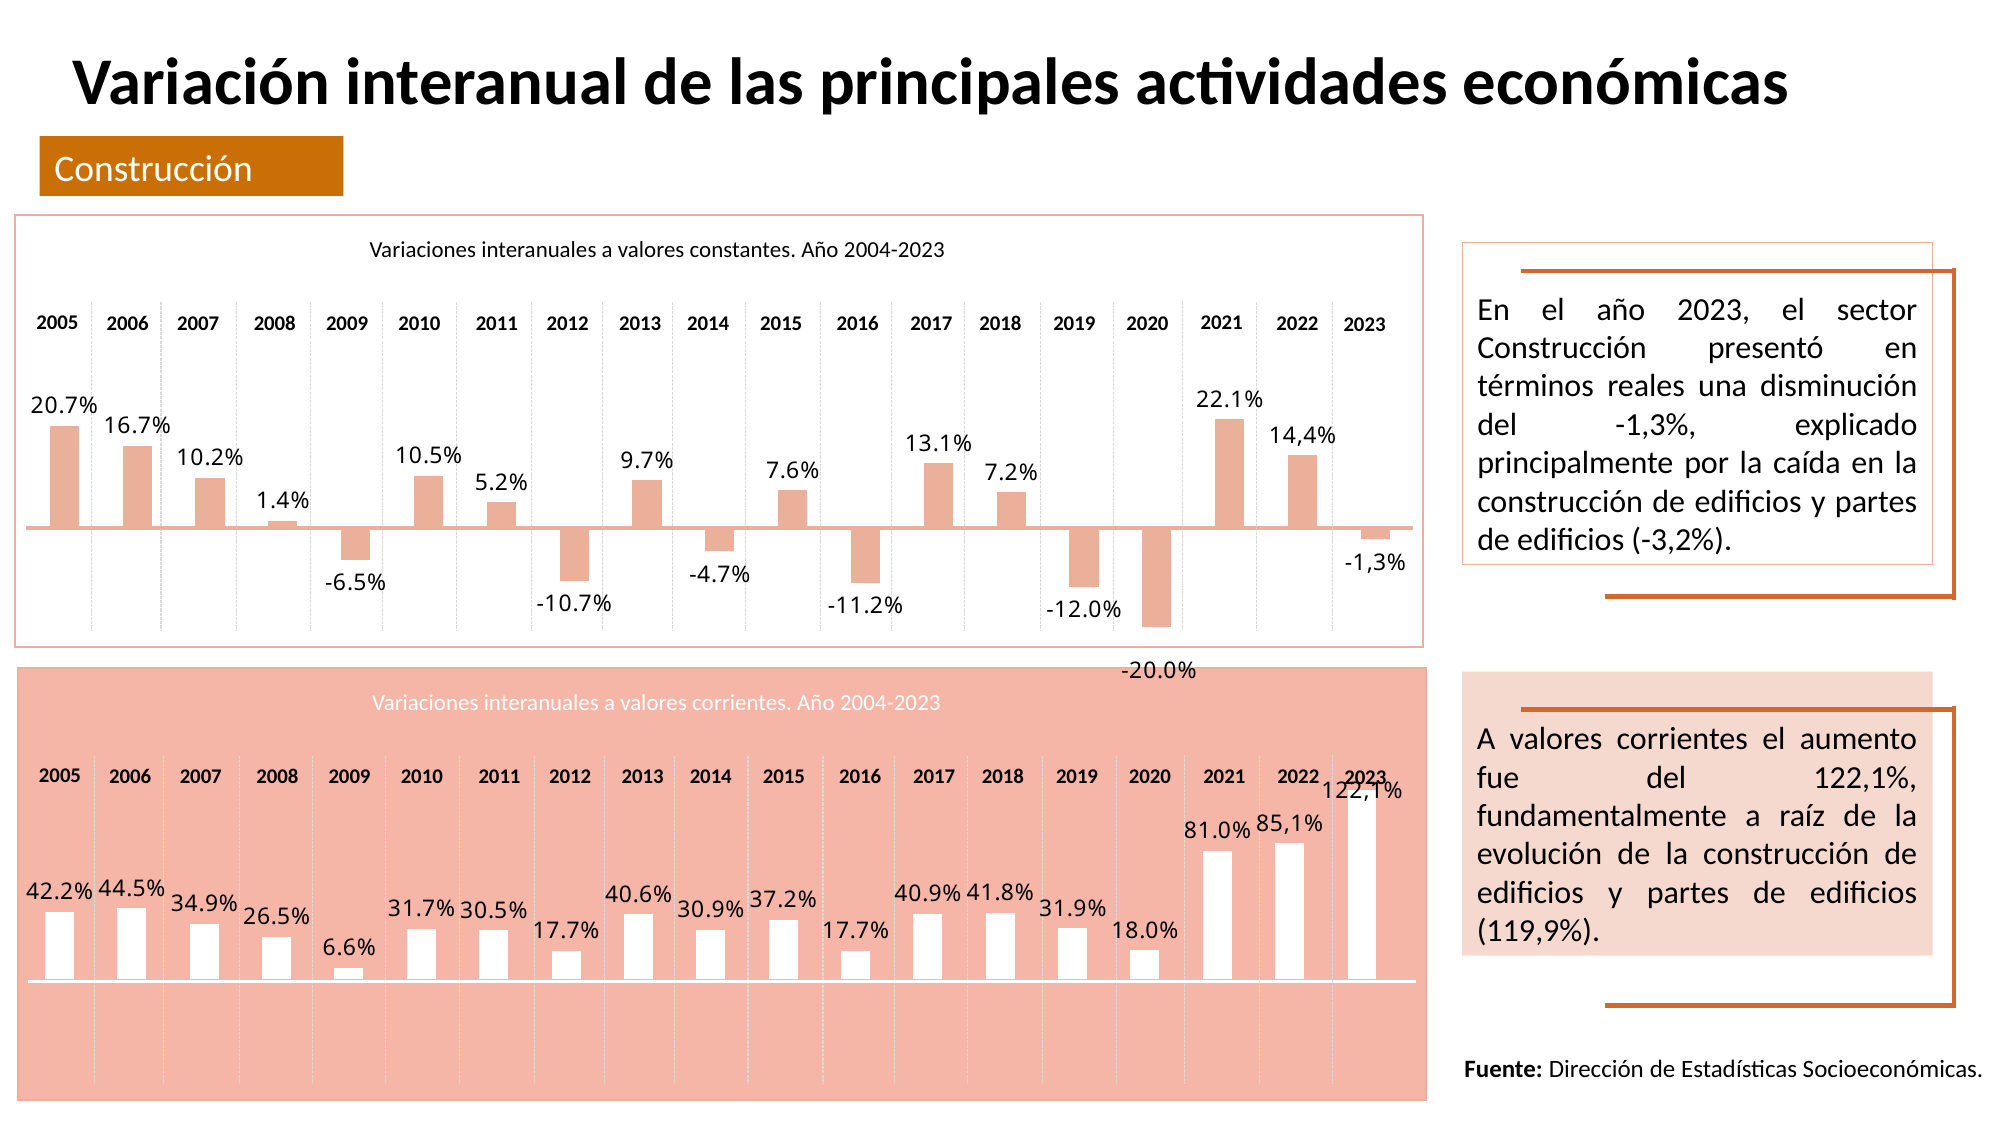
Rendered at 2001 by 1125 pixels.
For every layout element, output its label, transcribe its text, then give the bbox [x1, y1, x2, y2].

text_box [1462, 671, 1954, 1008]
text_box Variación interanual de las principales actividades económicas [57, 31, 1950, 126]
chart [0, 343, 1413, 686]
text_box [14, 214, 1424, 647]
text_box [1462, 242, 1954, 600]
text_box Fuente: Dirección de Estadísticas Socioeconómicas. [1449, 1045, 2000, 1091]
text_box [17, 668, 1426, 1100]
chart [0, 721, 1403, 1058]
text_box Construcción [39, 136, 344, 196]
